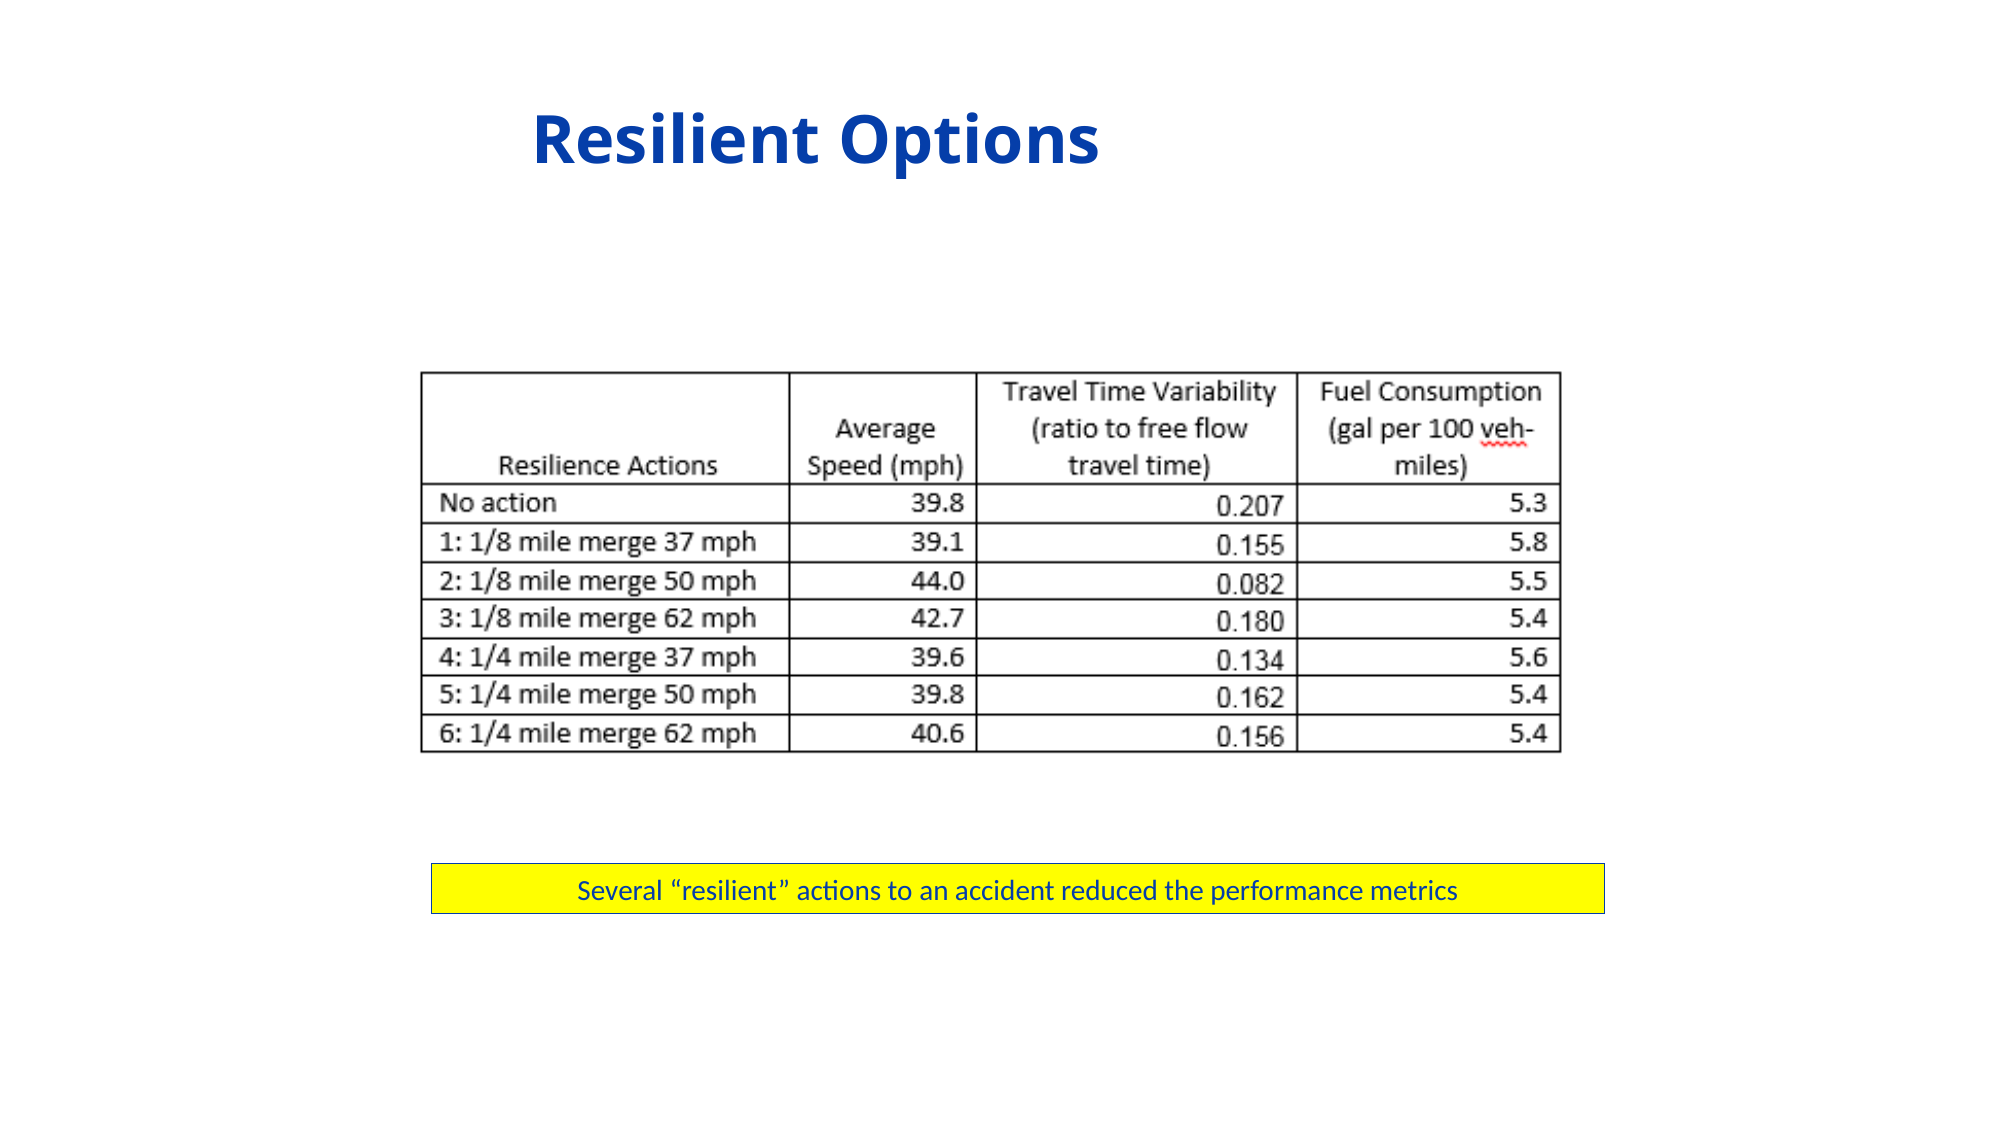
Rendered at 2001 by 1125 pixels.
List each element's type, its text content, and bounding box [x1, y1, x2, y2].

title Resilient Options [516, 89, 1504, 254]
text_box Several “resilient” actions to an accident reduced the performance metrics [431, 863, 1605, 914]
picture [384, 368, 1606, 780]
